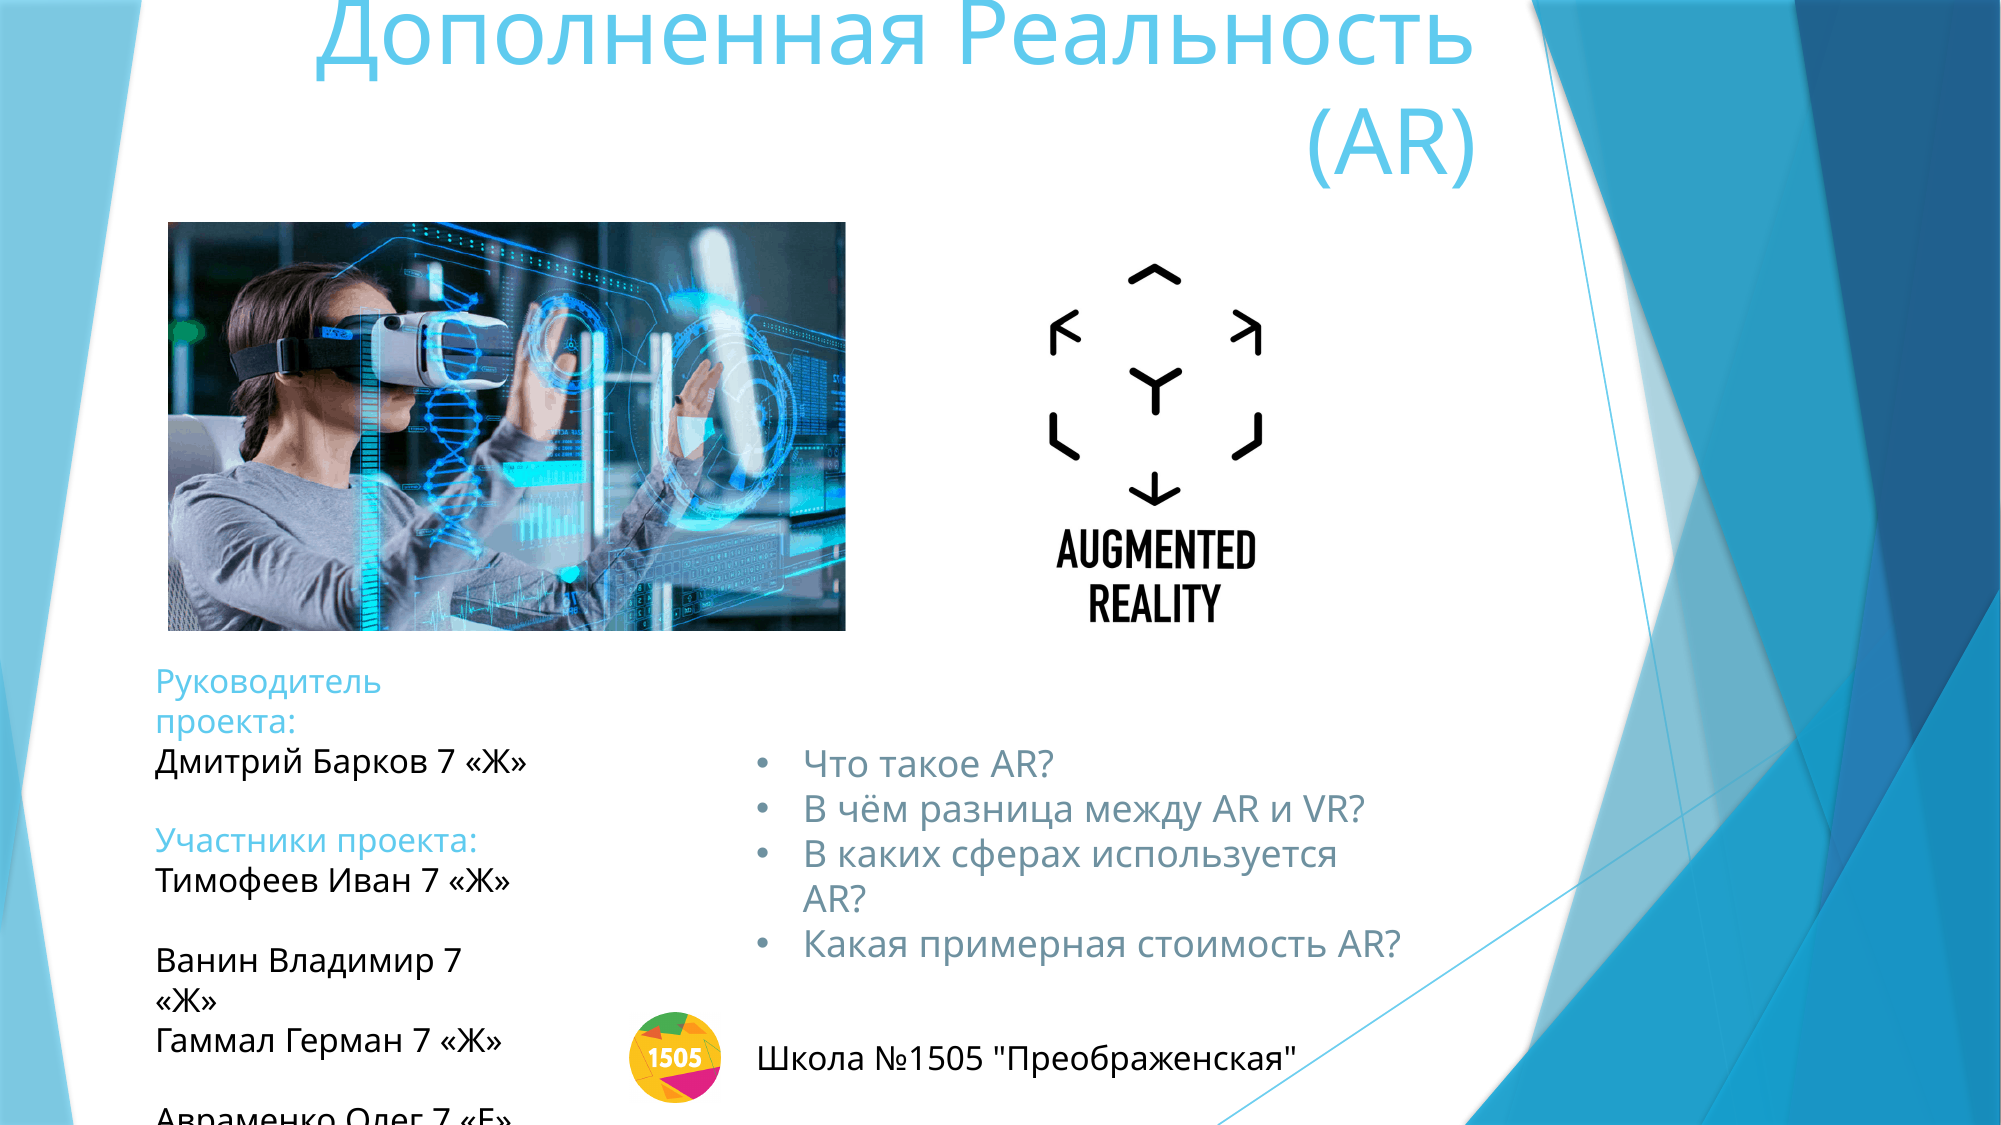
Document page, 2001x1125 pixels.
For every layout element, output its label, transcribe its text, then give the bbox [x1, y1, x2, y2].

text_box Руководитель проекта: Дмитрий Барков 7 «Ж» Участники проекта: Тимофеев Иван 7 «Ж» Ванин Владимир 7 «Ж» Гаммал Герман 7 «Ж» Авраменко Олег 7 «Е» Консультант проекта: И. В. Королёв [140, 652, 546, 1125]
picture [363, 627, 378, 632]
picture [167, 222, 847, 632]
picture [959, 246, 1355, 632]
title Дополненная Реальность (AR) [117, 0, 1493, 201]
text_box Что такое AR? В чём разница между AR и VR? В каких сферах используется AR? Какая примерная стоимость AR? [741, 732, 1420, 1018]
picture [628, 1012, 722, 1103]
text_box Школа №1505 "Преображенская" [741, 1029, 1477, 1085]
